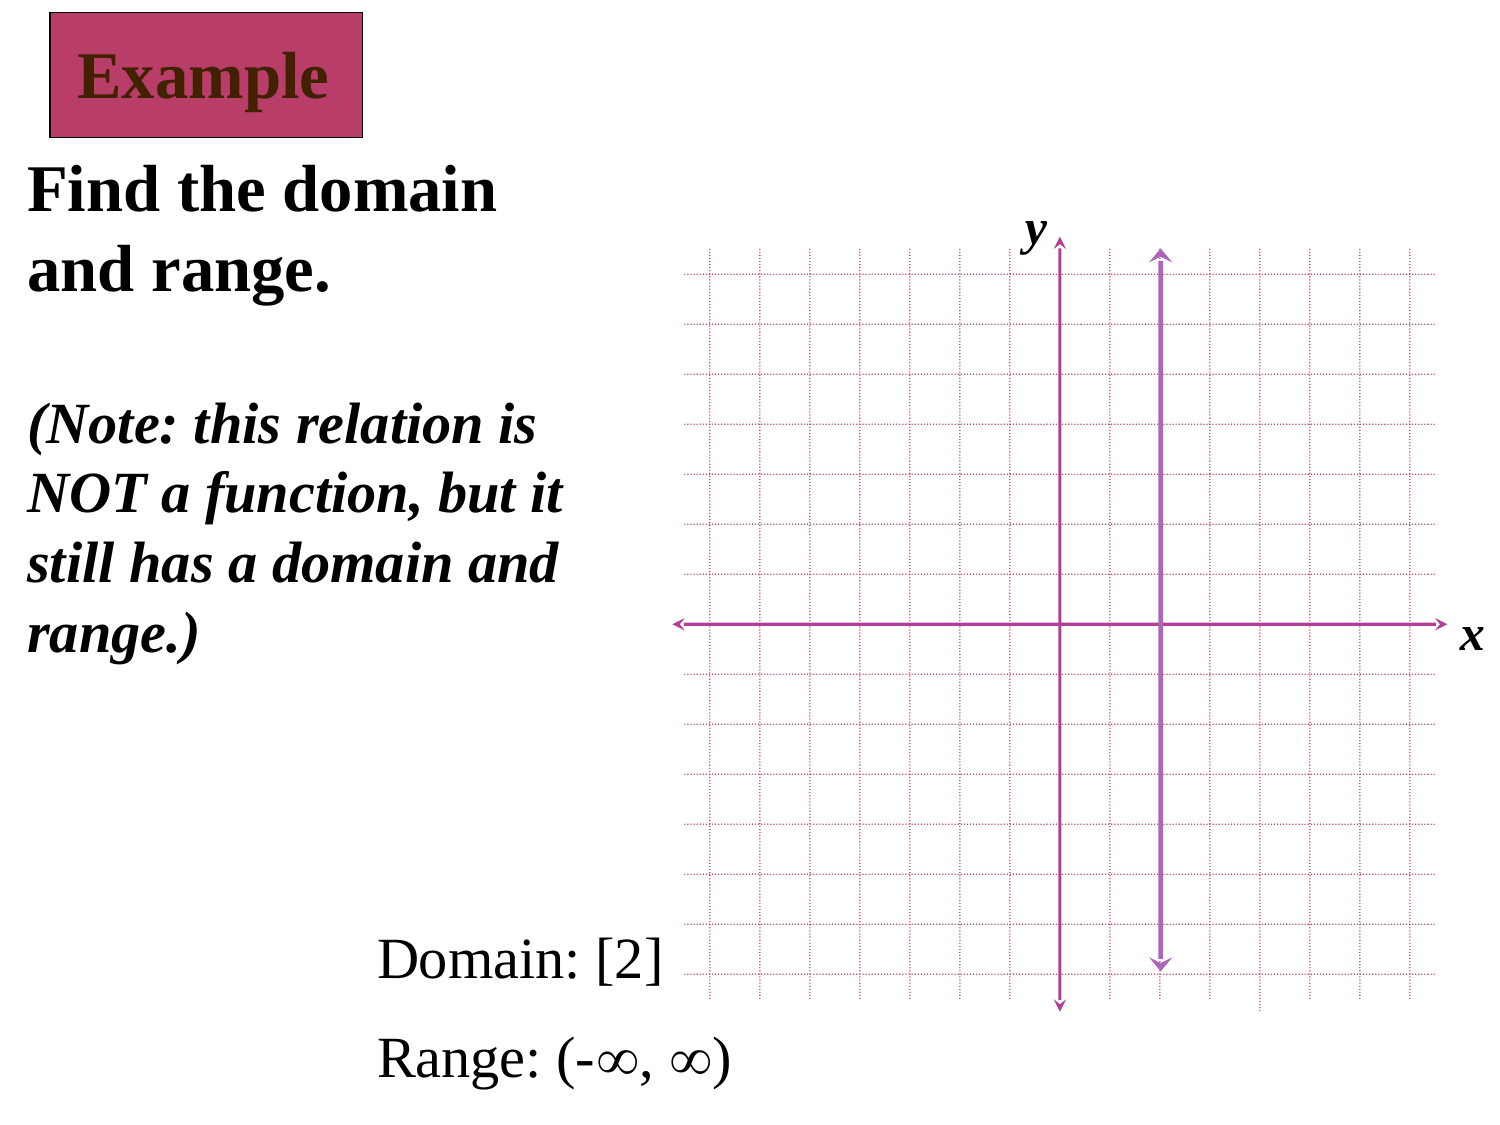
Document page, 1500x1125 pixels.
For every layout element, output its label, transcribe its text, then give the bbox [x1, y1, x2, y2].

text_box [49, 12, 363, 138]
text_box Find the domain and range. (Note: this relation is NOT a function, but it still has a domain and range.) [12, 137, 596, 672]
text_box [671, 186, 1500, 1013]
text_box Domain: [2] Range: (-, ) [362, 912, 931, 1125]
